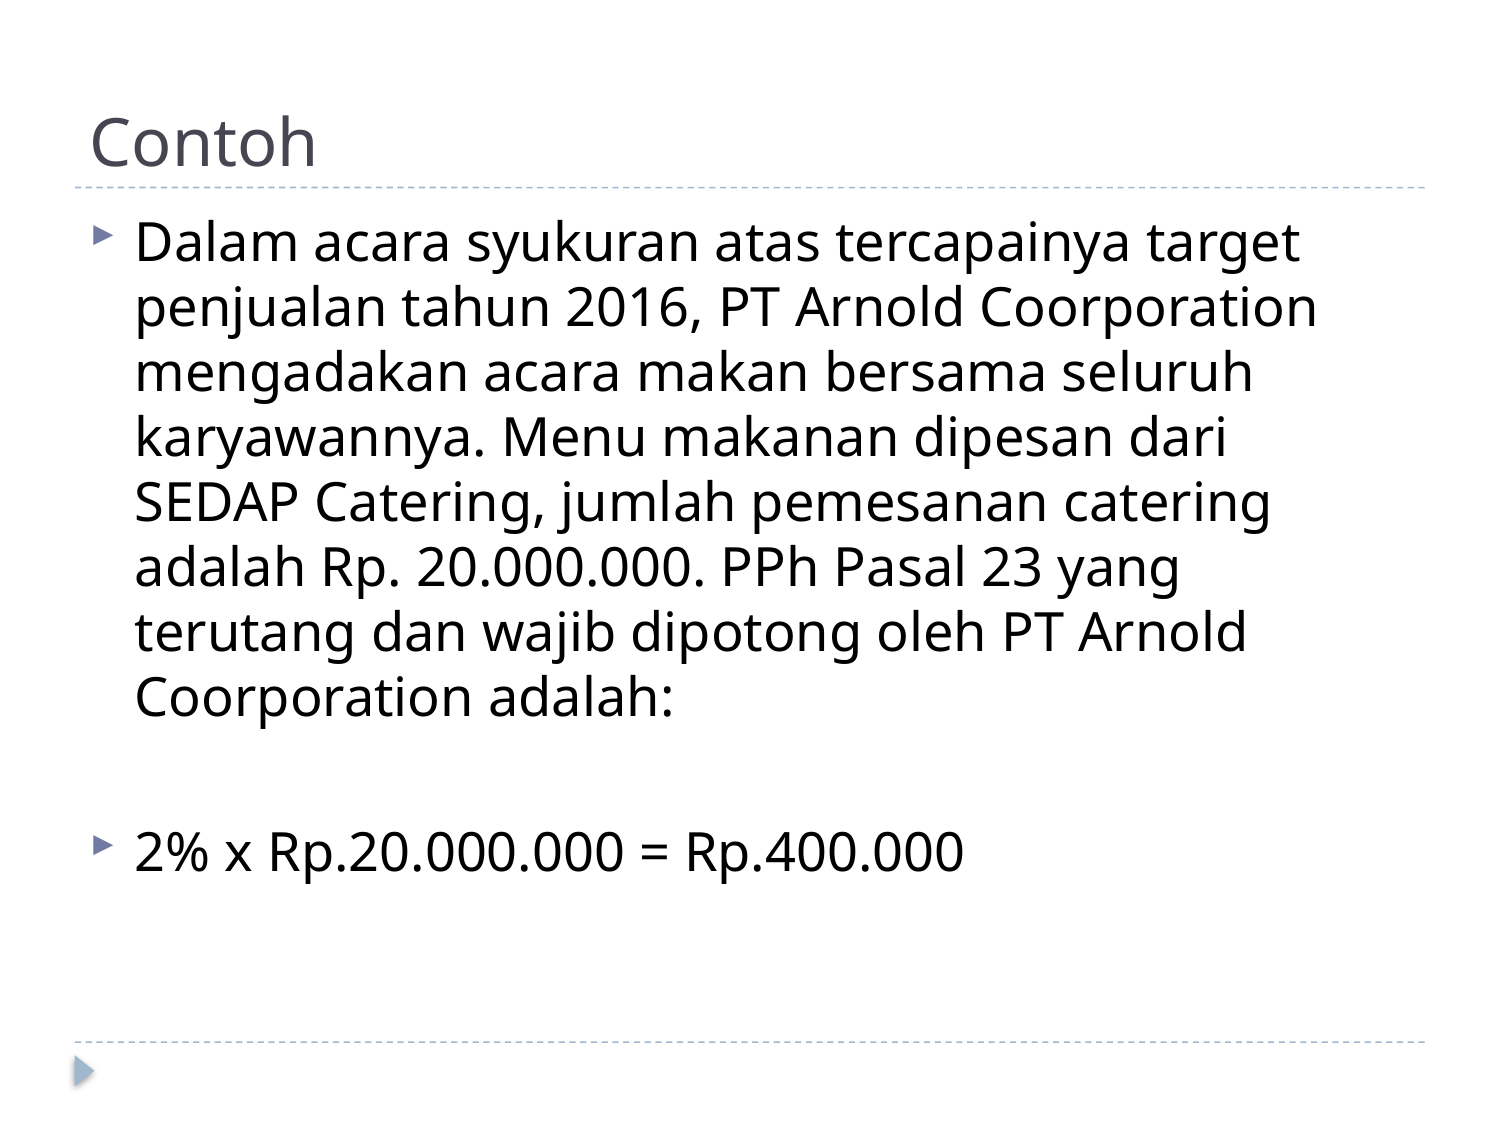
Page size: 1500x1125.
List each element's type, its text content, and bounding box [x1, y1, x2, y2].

title Contoh [75, 24, 1425, 188]
list Dalam acara syukuran atas tercapainya target penjualan tahun 2016, PT Arnold Coorporation mengadakan acara makan bersama seluruh karyawannya. Menu makanan dipesan dari SEDAP Catering, jumlah pemesanan catering adalah Rp. 20.000.000. PPh Pasal 23 yang terutang dan wajib dipotong oleh PT Arnold Coorporation adalah: 2% x Rp.20.000.000 = Rp.400.000 [75, 200, 1425, 1010]
